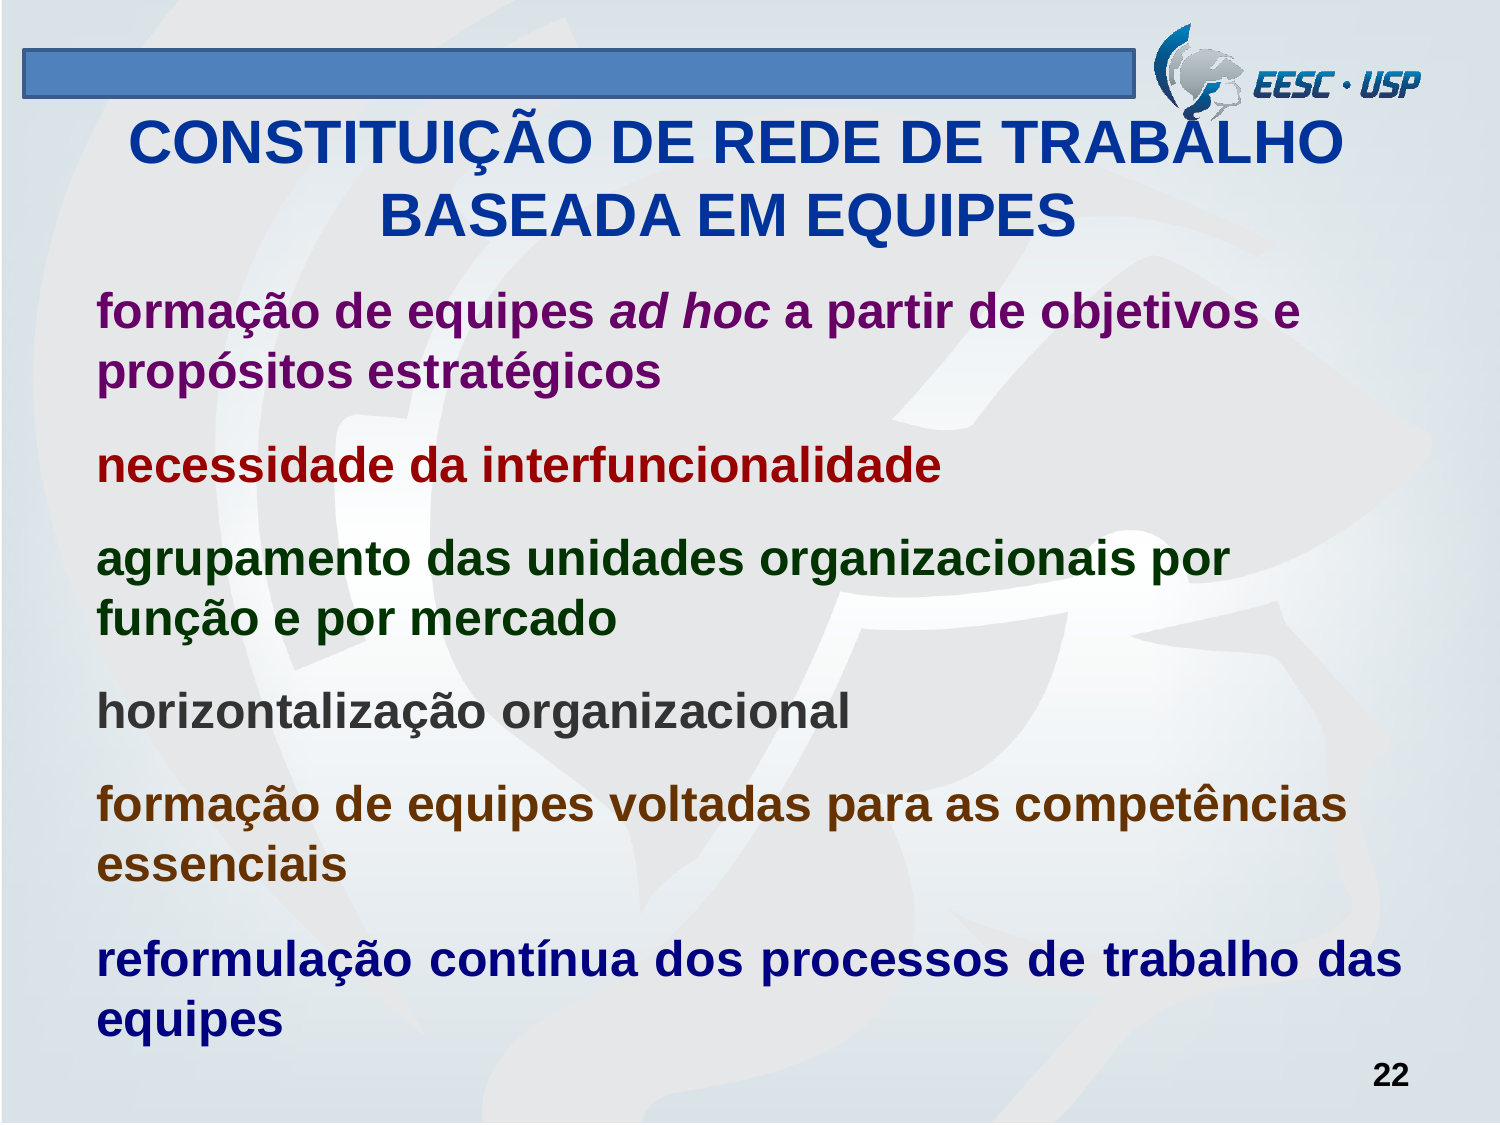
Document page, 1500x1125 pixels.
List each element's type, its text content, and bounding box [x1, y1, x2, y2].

text_box formação de equipes voltadas para as competências essenciais [81, 764, 1394, 900]
text_box horizontalização organizacional [81, 671, 1394, 746]
slide_number 22 [1316, 1042, 1425, 1103]
title CONSTITUIÇÃO DE REDE DE TRABALHO BASEADA EM EQUIPES [99, 94, 1375, 257]
picture [0, 0, 1500, 1123]
text_box necessidade da interfuncionalidade [81, 424, 1394, 500]
text_box formação de equipes ad hoc a partir de objetivos e propósitos estratégicos [81, 271, 1394, 407]
text_box reformulação contínua dos processos de trabalho das equipes [81, 919, 1419, 1054]
text_box agrupamento das unidades organizacionais por função e por mercado [81, 517, 1418, 653]
